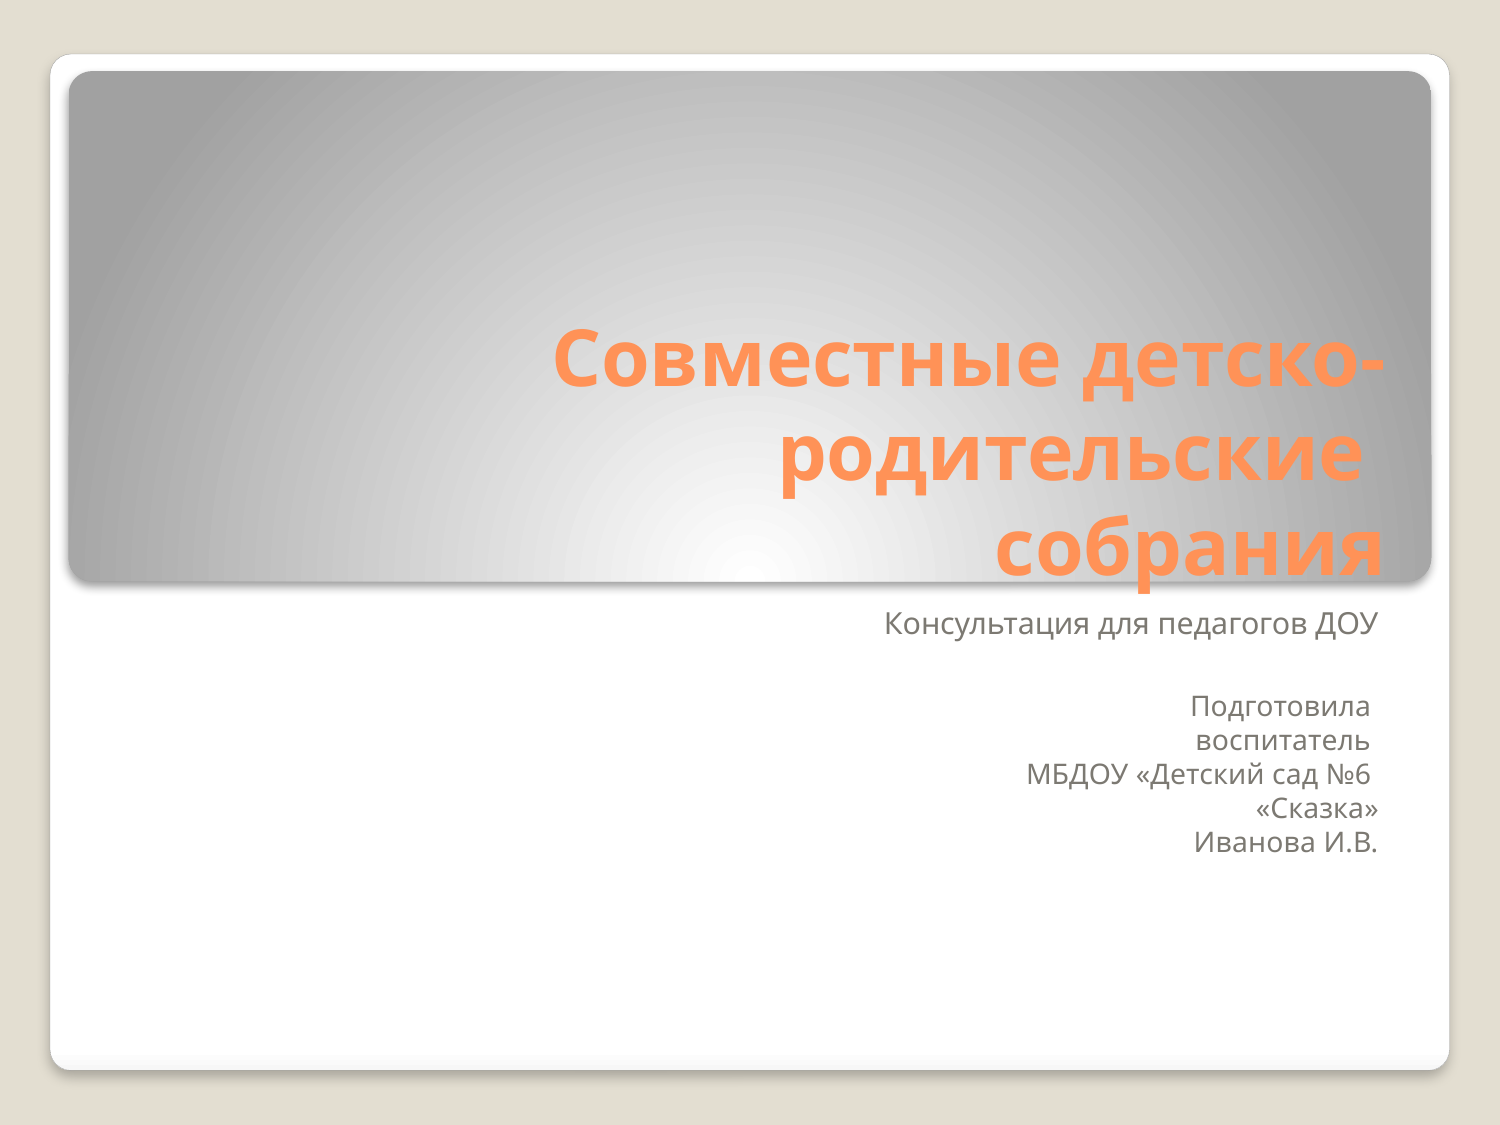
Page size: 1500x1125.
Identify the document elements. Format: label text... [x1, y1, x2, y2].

subtitle Консультация для педагогов ДОУ Подготовила воспитатель МБДОУ «Детский сад №6 «Сказка» Иванова И.В. [118, 604, 1394, 870]
title Совместные детско-родительские собрания [118, 298, 1394, 599]
